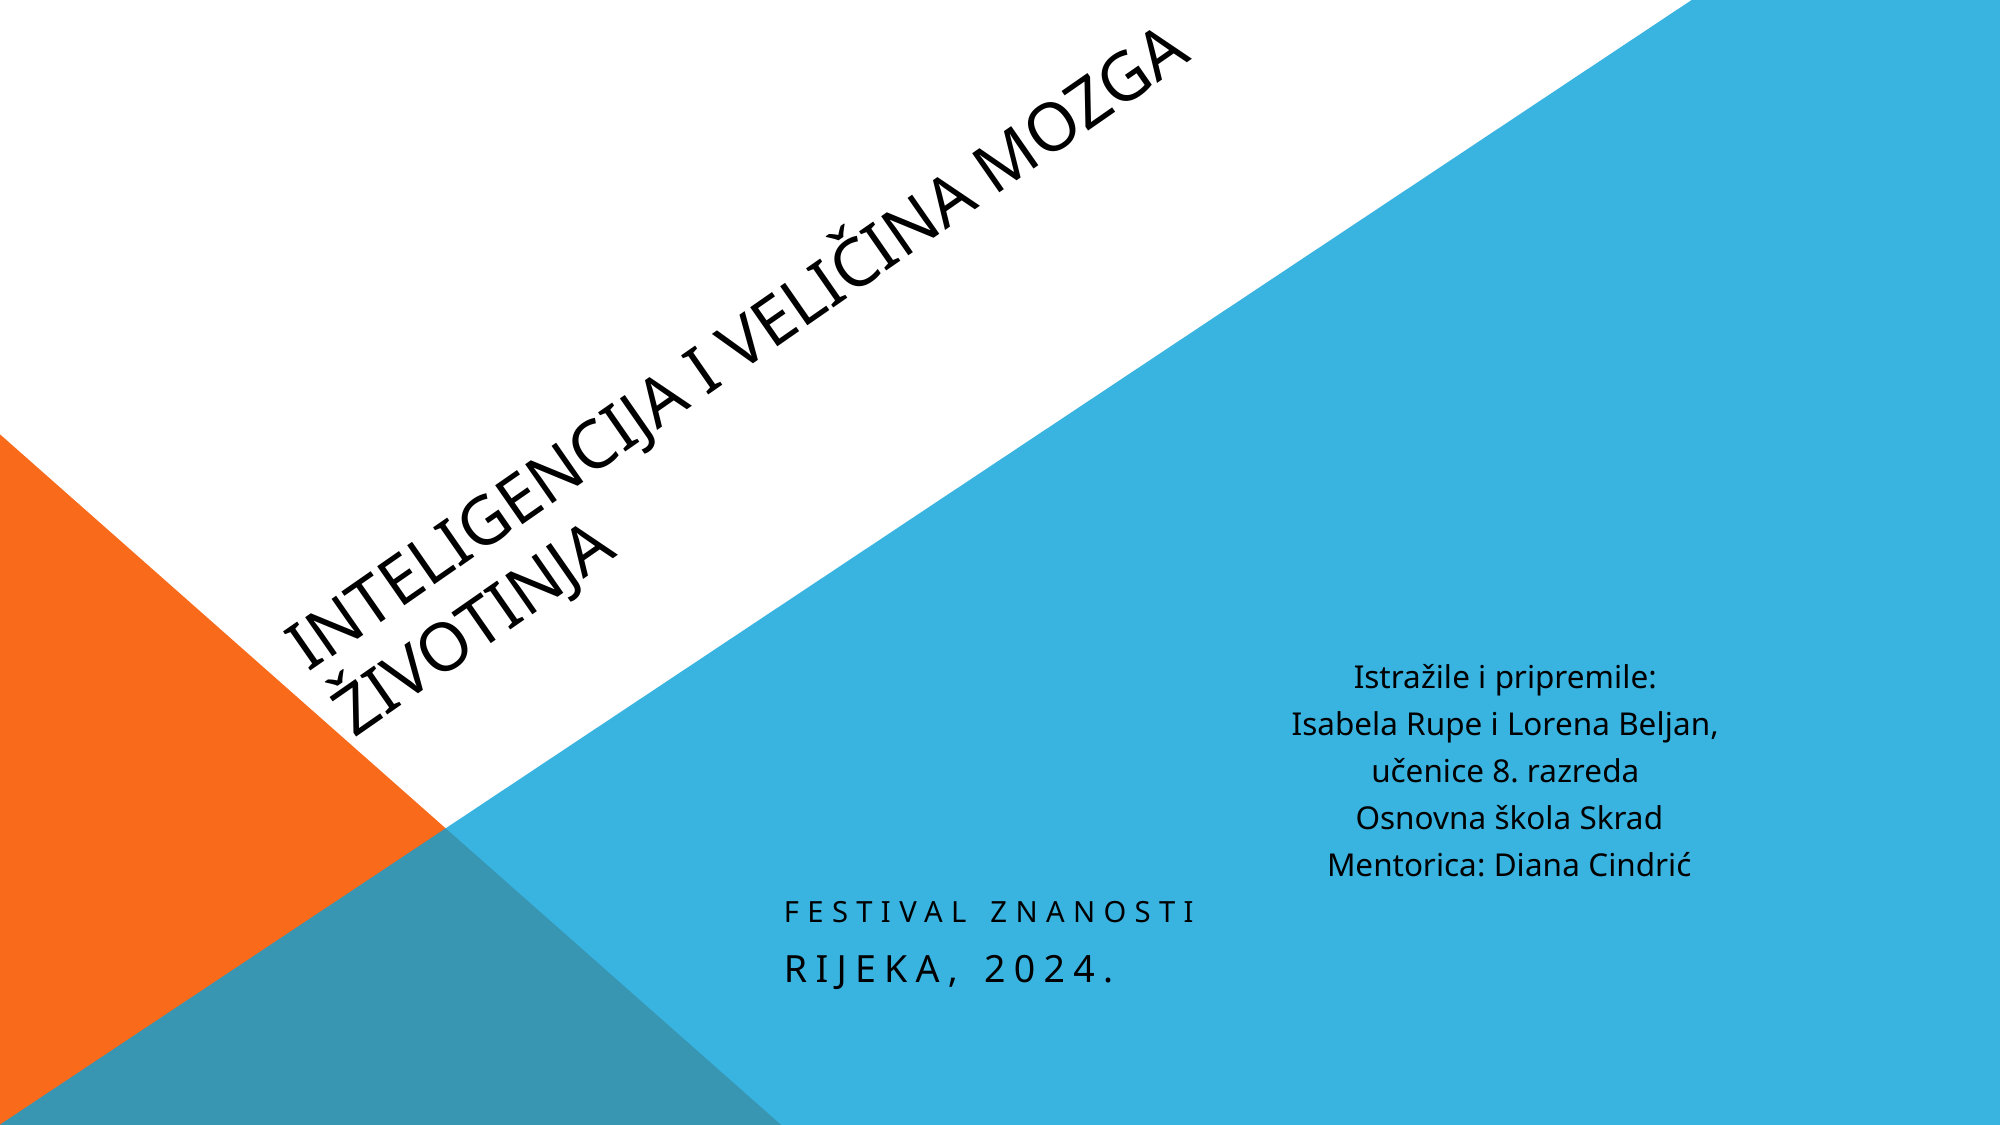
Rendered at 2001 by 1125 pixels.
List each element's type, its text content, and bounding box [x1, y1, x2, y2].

text_box Istražile i pripremile: Isabela Rupe i Lorena Beljan, učenice 8. razreda Osnovna škola Skrad Mentorica: Diana Cindrić [1206, 653, 1813, 892]
subtitle Festival znanosti Rijeka, 2024. [768, 891, 1749, 1028]
title Inteligencija i veličina mozga životinja [237, 0, 1366, 760]
